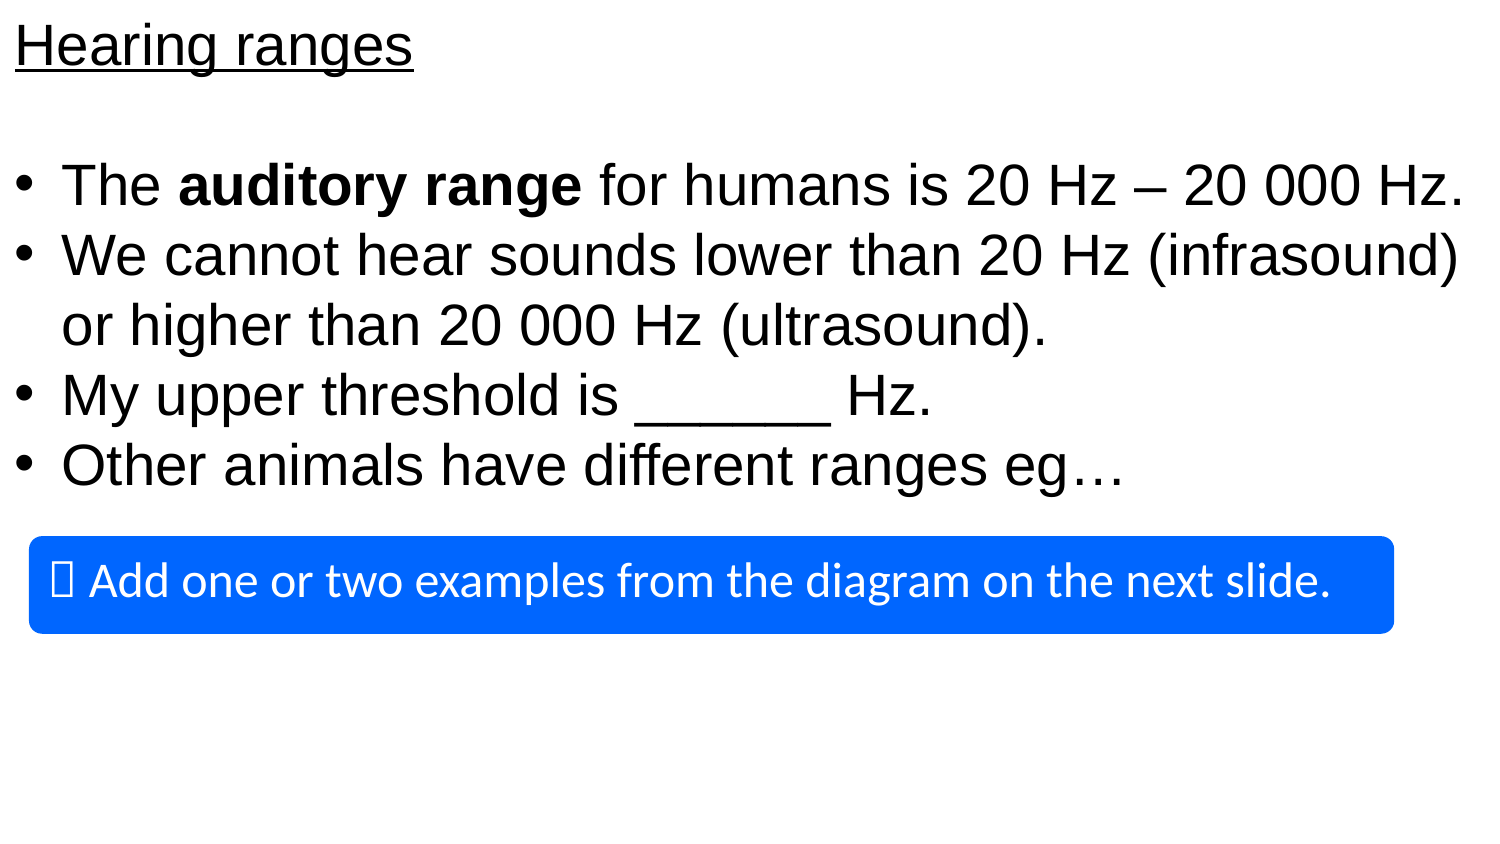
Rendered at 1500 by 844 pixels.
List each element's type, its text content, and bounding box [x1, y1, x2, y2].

text_box Hearing ranges The auditory range for humans is 20 Hz – 20 000 Hz. We cannot hear sounds lower than 20 Hz (infrasound) or higher than 20 000 Hz (ultrasound). My upper threshold is ______ Hz. Other animals have different ranges eg… [0, 0, 1500, 505]
text_box  Add one or two examples from the diagram on the next slide. [28, 536, 1395, 634]
